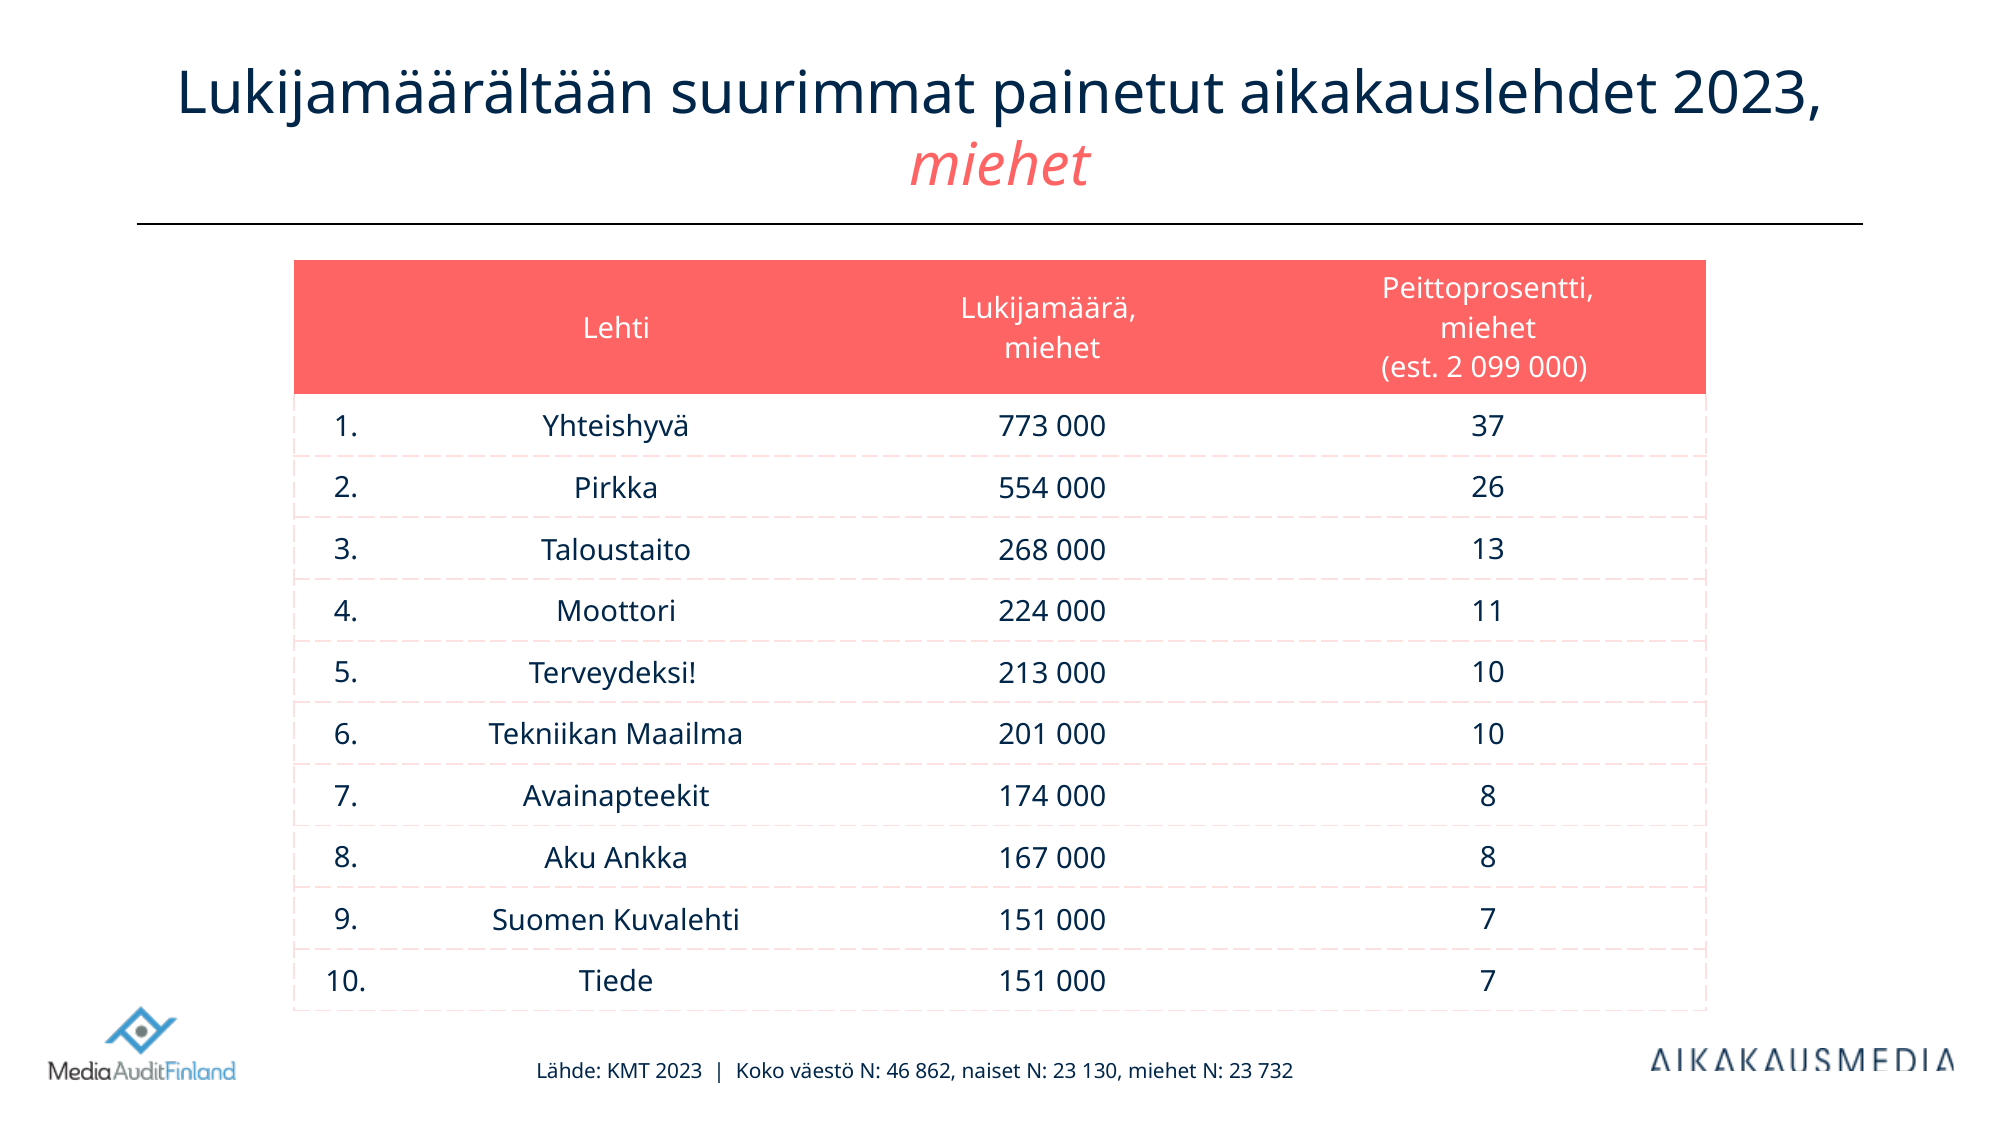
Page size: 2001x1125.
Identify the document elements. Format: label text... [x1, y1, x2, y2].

title Lukijamäärältään suurimmat painetut aikakauslehdet 2023, miehet [137, 47, 1863, 208]
table_cell 26 [1270, 456, 1706, 517]
table_cell 9. [294, 887, 398, 949]
table_cell 7 [1270, 887, 1706, 949]
table_cell 268 000 [834, 517, 1270, 579]
table_cell 554 000 [834, 456, 1270, 517]
table_cell 6. [294, 702, 398, 764]
table_cell 224 000 [834, 579, 1270, 641]
table_cell 8 [1270, 826, 1706, 887]
table_cell 201 000 [834, 702, 1270, 764]
picture [32, 995, 250, 1097]
table_cell 4. [294, 579, 398, 641]
table_cell Pirkka [398, 456, 834, 517]
table_cell 167 000 [834, 826, 1270, 887]
table_header Lukijamäärä, miehet [834, 260, 1270, 394]
table_cell 11 [1270, 579, 1706, 641]
table_cell 773 000 [834, 394, 1270, 456]
table_header Lehti [398, 260, 834, 394]
table_cell 3. [294, 517, 398, 579]
table_cell Suomen Kuvalehti [398, 887, 834, 949]
table_cell 37 [1270, 394, 1706, 456]
table_header Peittoprosentti, miehet (est. 2 099 000) [1270, 260, 1706, 394]
table_cell Tiede [398, 949, 834, 1011]
table_cell 10 [1270, 702, 1706, 764]
table_cell 213 000 [834, 641, 1270, 702]
table_cell 8. [294, 826, 398, 887]
table_cell Moottori [398, 579, 834, 641]
table_cell Aku Ankka [398, 826, 834, 887]
table_cell Terveydeksi! [398, 641, 834, 702]
table_cell 174 000 [834, 764, 1270, 826]
table_cell 2. [294, 456, 398, 517]
table_cell 151 000 [834, 887, 1270, 949]
table_cell Avainapteekit [398, 764, 834, 826]
table_cell Yhteishyvä [398, 394, 834, 456]
table_cell 5. [294, 641, 398, 702]
table_cell 8 [1270, 764, 1706, 826]
table_cell Taloustaito [398, 517, 834, 579]
table_cell 7. [294, 764, 398, 826]
table_cell 7 [1270, 949, 1706, 1011]
table_header [294, 260, 398, 394]
table_cell 151 000 [834, 949, 1270, 1011]
table_cell 10. [294, 949, 398, 1011]
table_cell Tekniikan Maailma [398, 702, 834, 764]
table_cell 1. [294, 394, 398, 456]
table_cell 10 [1270, 641, 1706, 702]
table_cell 13 [1270, 517, 1706, 579]
